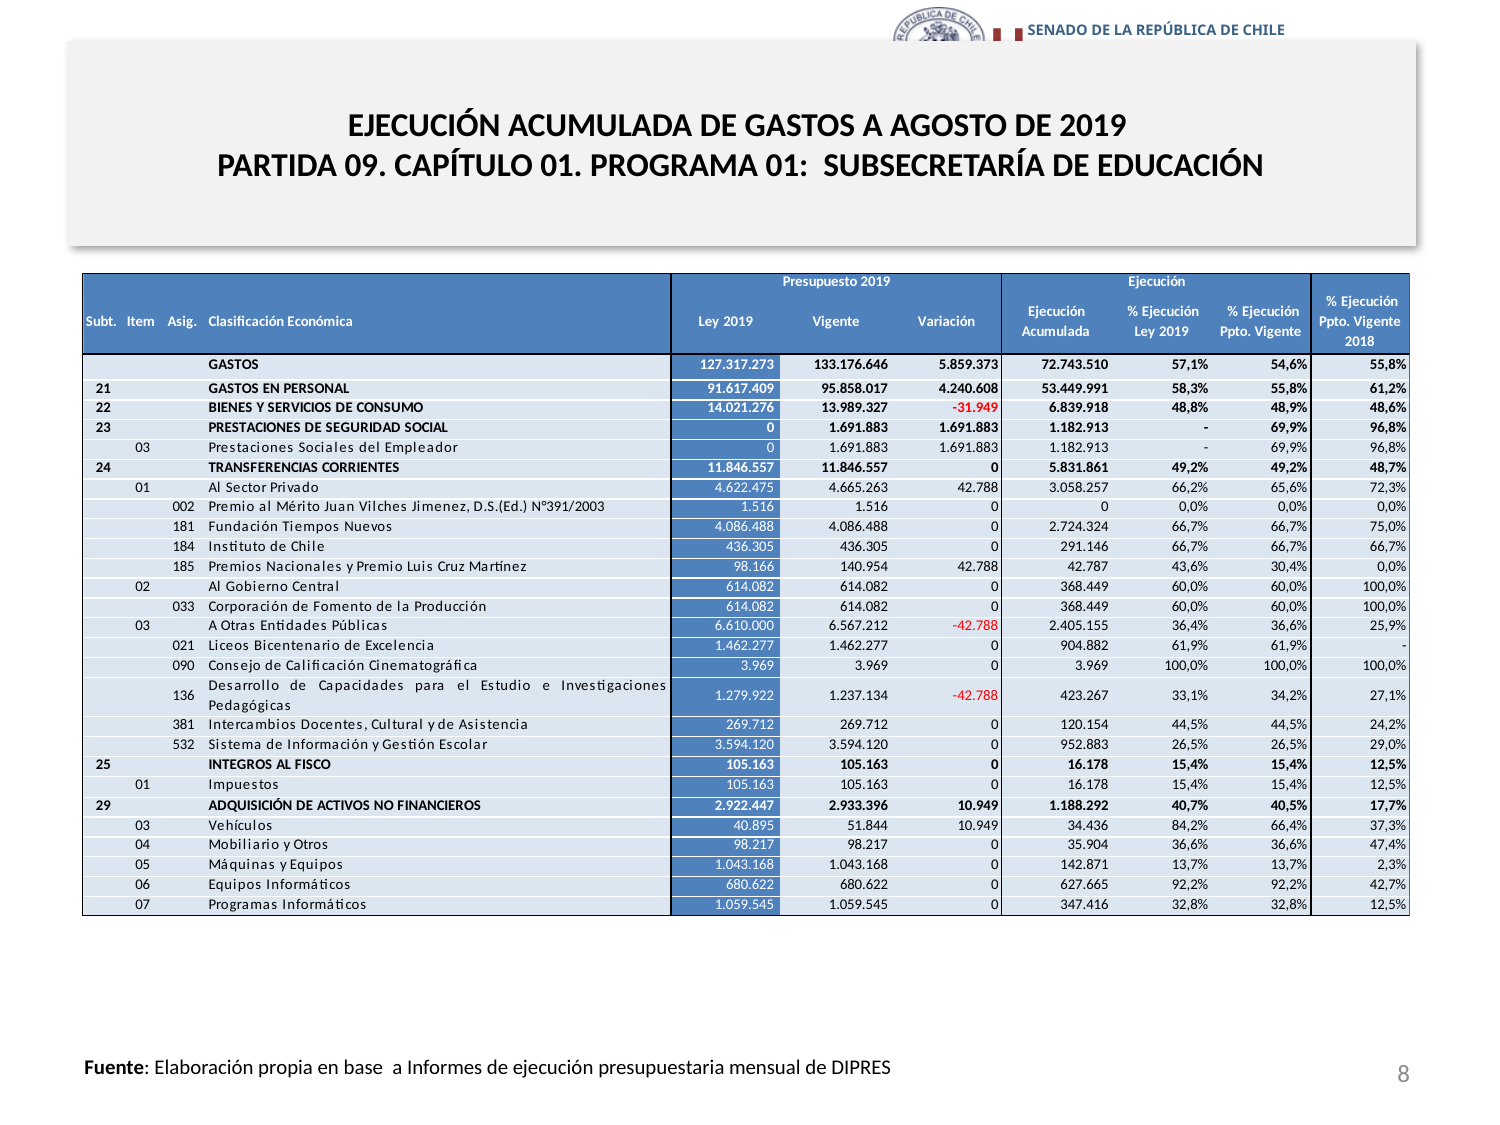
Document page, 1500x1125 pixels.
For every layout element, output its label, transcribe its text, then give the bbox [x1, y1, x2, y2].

picture [893, 7, 987, 41]
slide_number 8 [1074, 1042, 1425, 1103]
title EJECUCIÓN ACUMULADA DE GASTOS A AGOSTO DE 2019 PARTIDA 09. CAPÍTULO 01. PROGRAMA 01: SUBSECRETARÍA DE EDUCACIÓN [67, 41, 1415, 246]
picture [81, 272, 1411, 918]
text_box en miles de pesos 2019 …1 de 2 [61, 196, 1412, 271]
